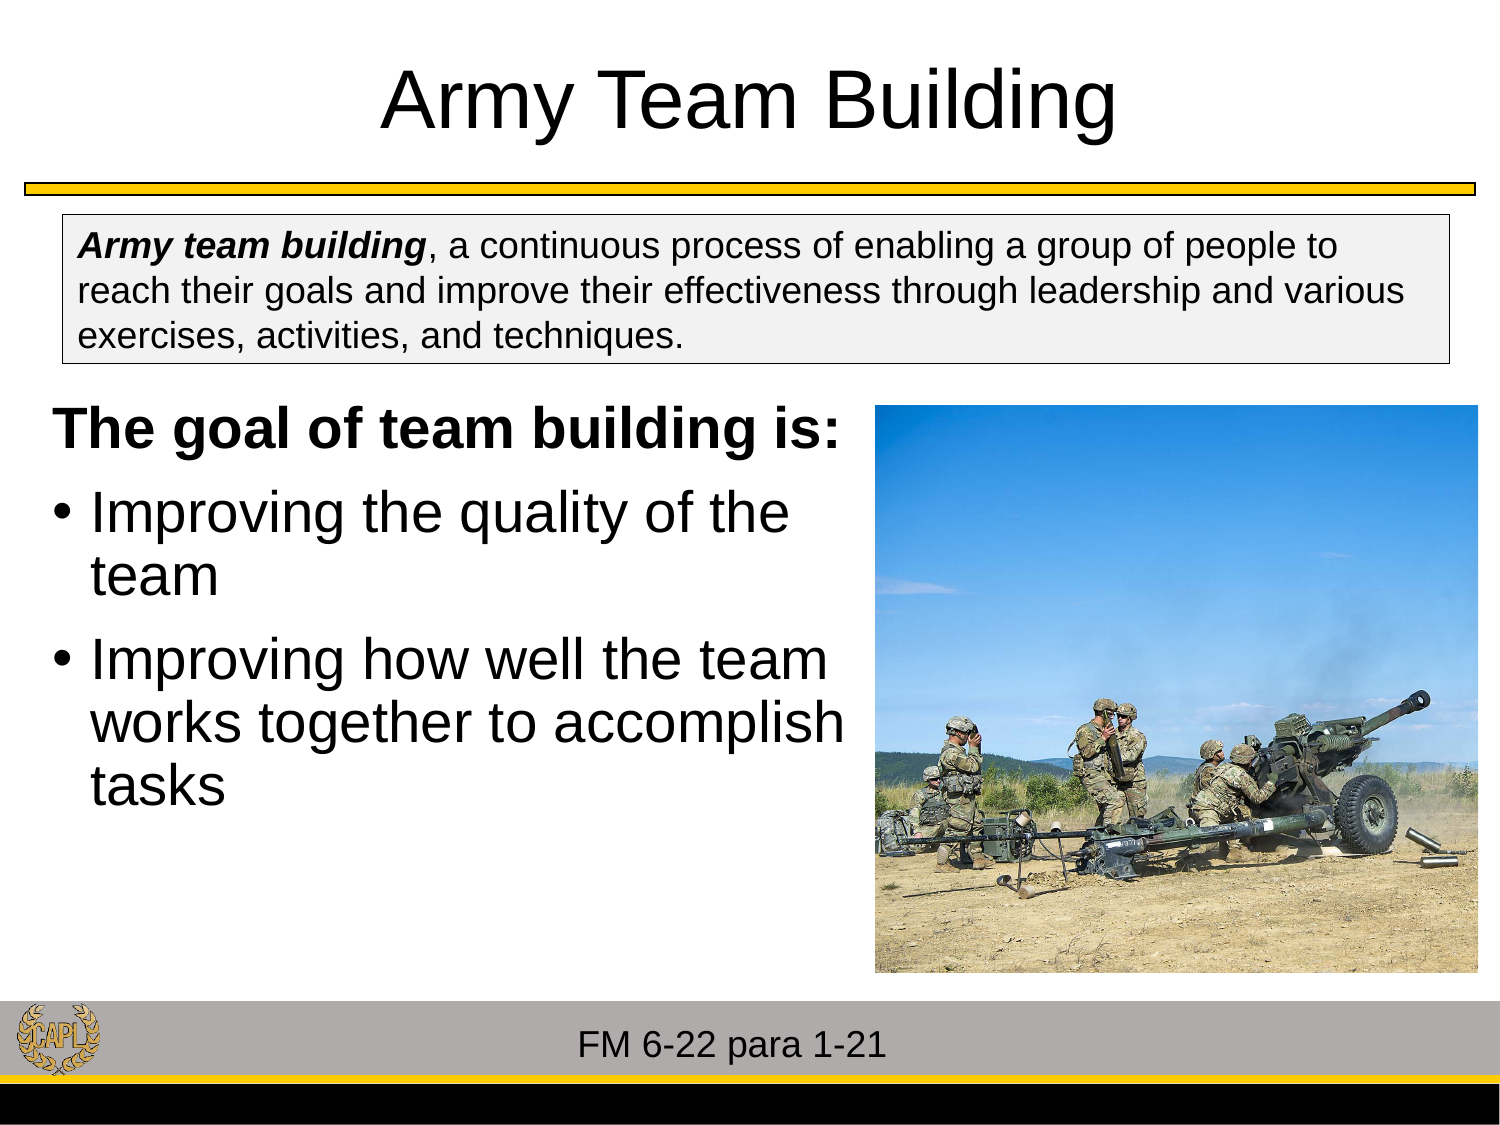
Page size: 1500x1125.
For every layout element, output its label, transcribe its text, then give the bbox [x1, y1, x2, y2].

picture [17, 1003, 100, 1076]
text_box FM 6-22 para 1-21 [562, 1012, 950, 1073]
picture [874, 405, 1479, 973]
list The goal of team building is: Improving the quality of the team Improving how well the team works together to accomplish tasks [37, 390, 900, 988]
text_box Army team building, a continuous process of enabling a group of people to reach their goals and improve their effectiveness through leadership and various exercises, activities, and techniques. [62, 214, 1450, 364]
title Army Team Building [103, 20, 1397, 183]
